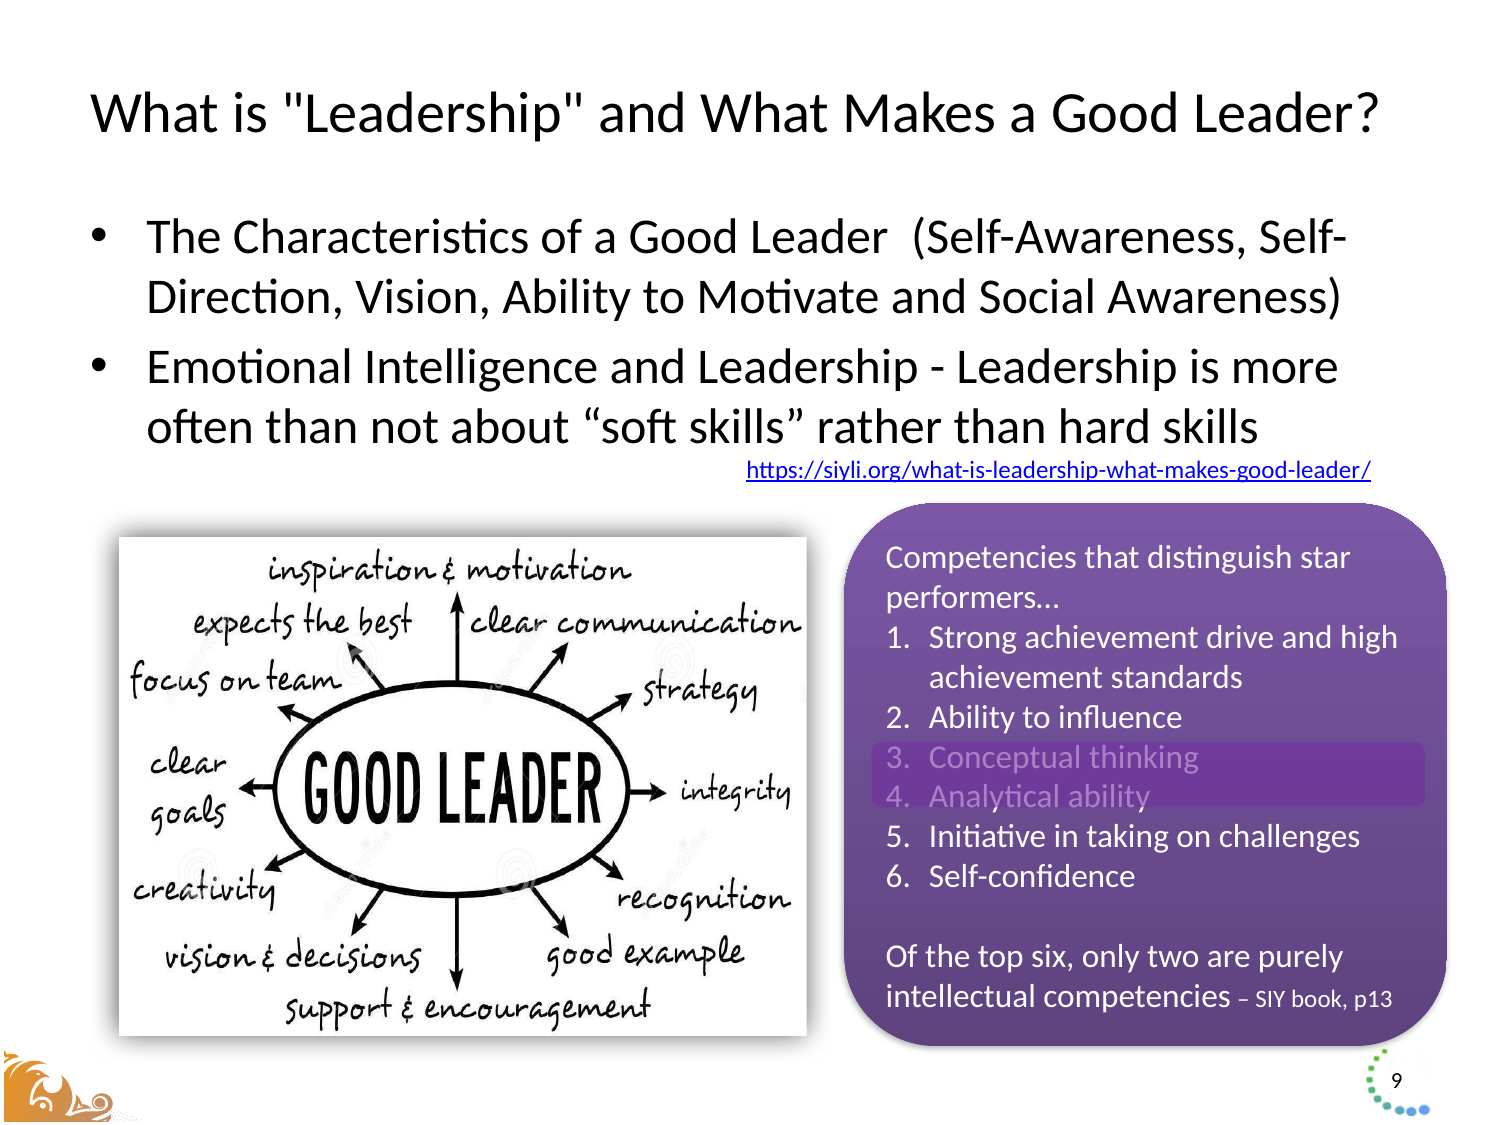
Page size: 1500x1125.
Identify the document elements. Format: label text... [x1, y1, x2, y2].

picture [1363, 1047, 1435, 1117]
picture [118, 537, 807, 1036]
picture [4, 1044, 148, 1124]
text_box Competencies that distinguish star performers… Strong achievement drive and high achievement standards Ability to influence Conceptual thinking Analytical ability Initiative in taking on challenges Self-confidence Of the top six, only two are purely intellectual competencies – SIY book, p13 [859, 534, 1447, 1046]
title What is "Leadership" and What Makes a Good Leader? [75, 45, 1425, 173]
list The Characteristics of a Good Leader (Self-Awareness, Self-Direction, Vision, Ability to Motivate and Social Awareness) Emotional Intelligence and Leadership - Leadership is more often than not about “soft skills” rather than hard skills https://siyli.org/what-is-leadership-what-makes-good-leader/ [75, 196, 1425, 1005]
text_box [869, 739, 1428, 810]
